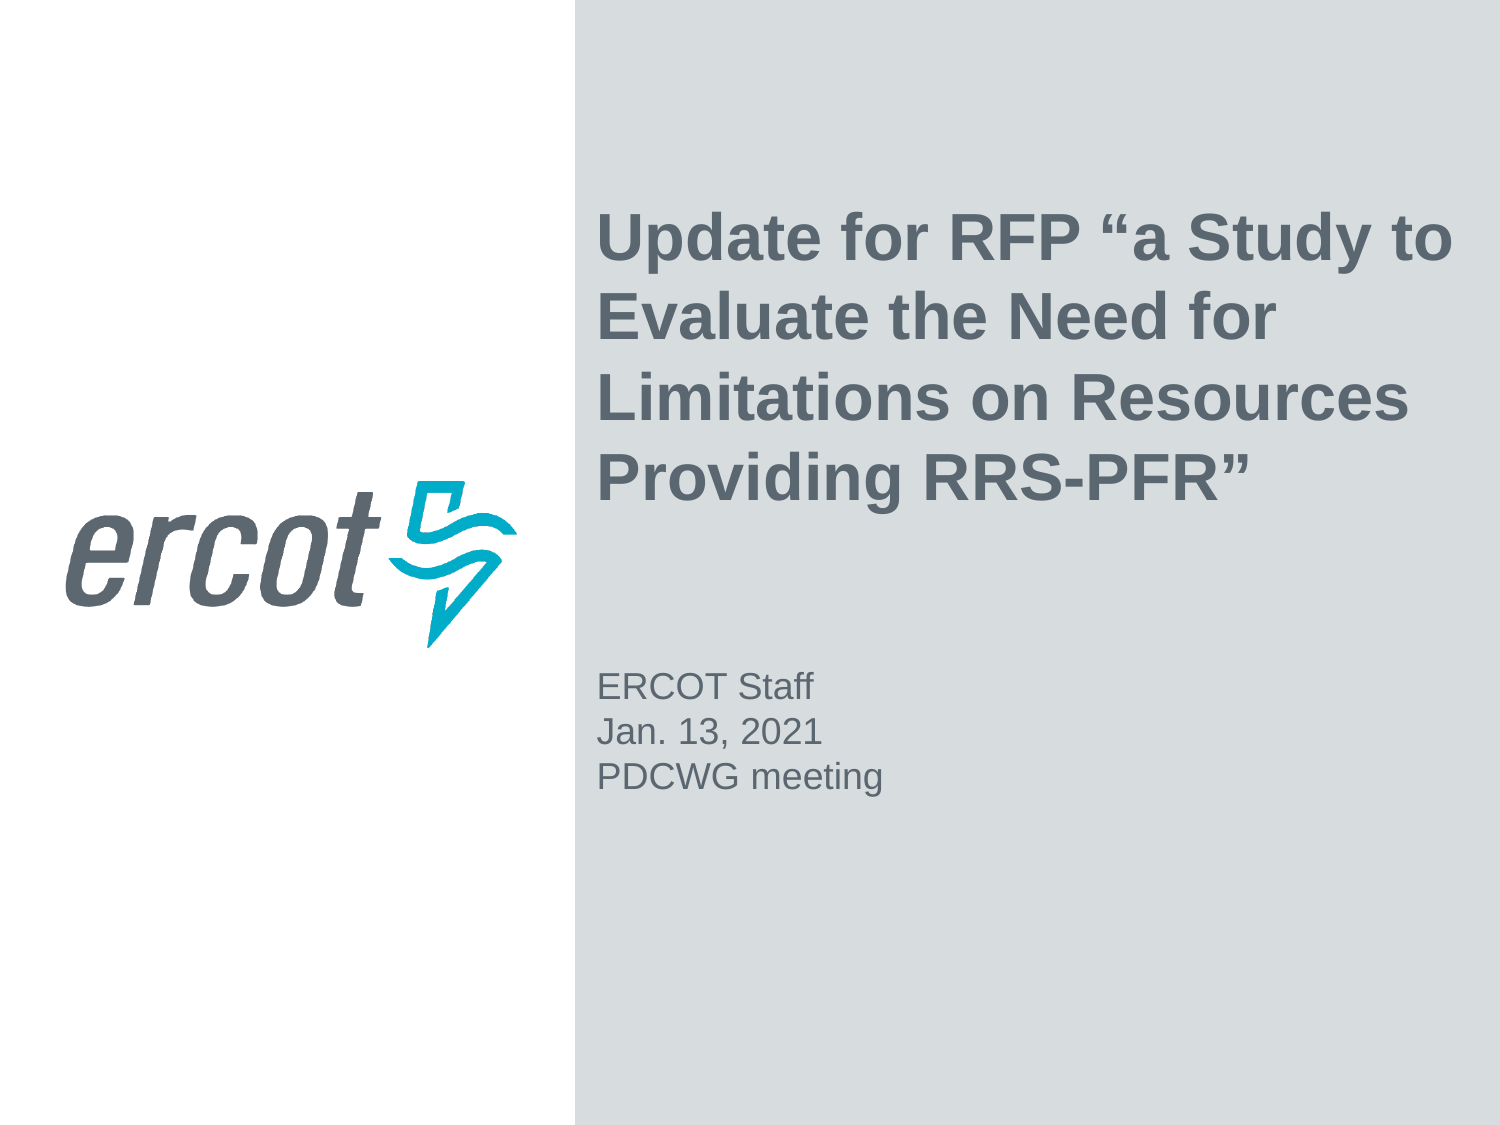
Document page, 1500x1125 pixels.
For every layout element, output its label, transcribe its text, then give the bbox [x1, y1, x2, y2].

list ERCOT Staff Jan. 13, 2021 PDCWG meeting [581, 654, 1315, 807]
picture [56, 471, 525, 654]
list Update for RFP “a Study to Evaluate the Need for Limitations on Resources Providing RRS-PFR” [581, 186, 1488, 513]
